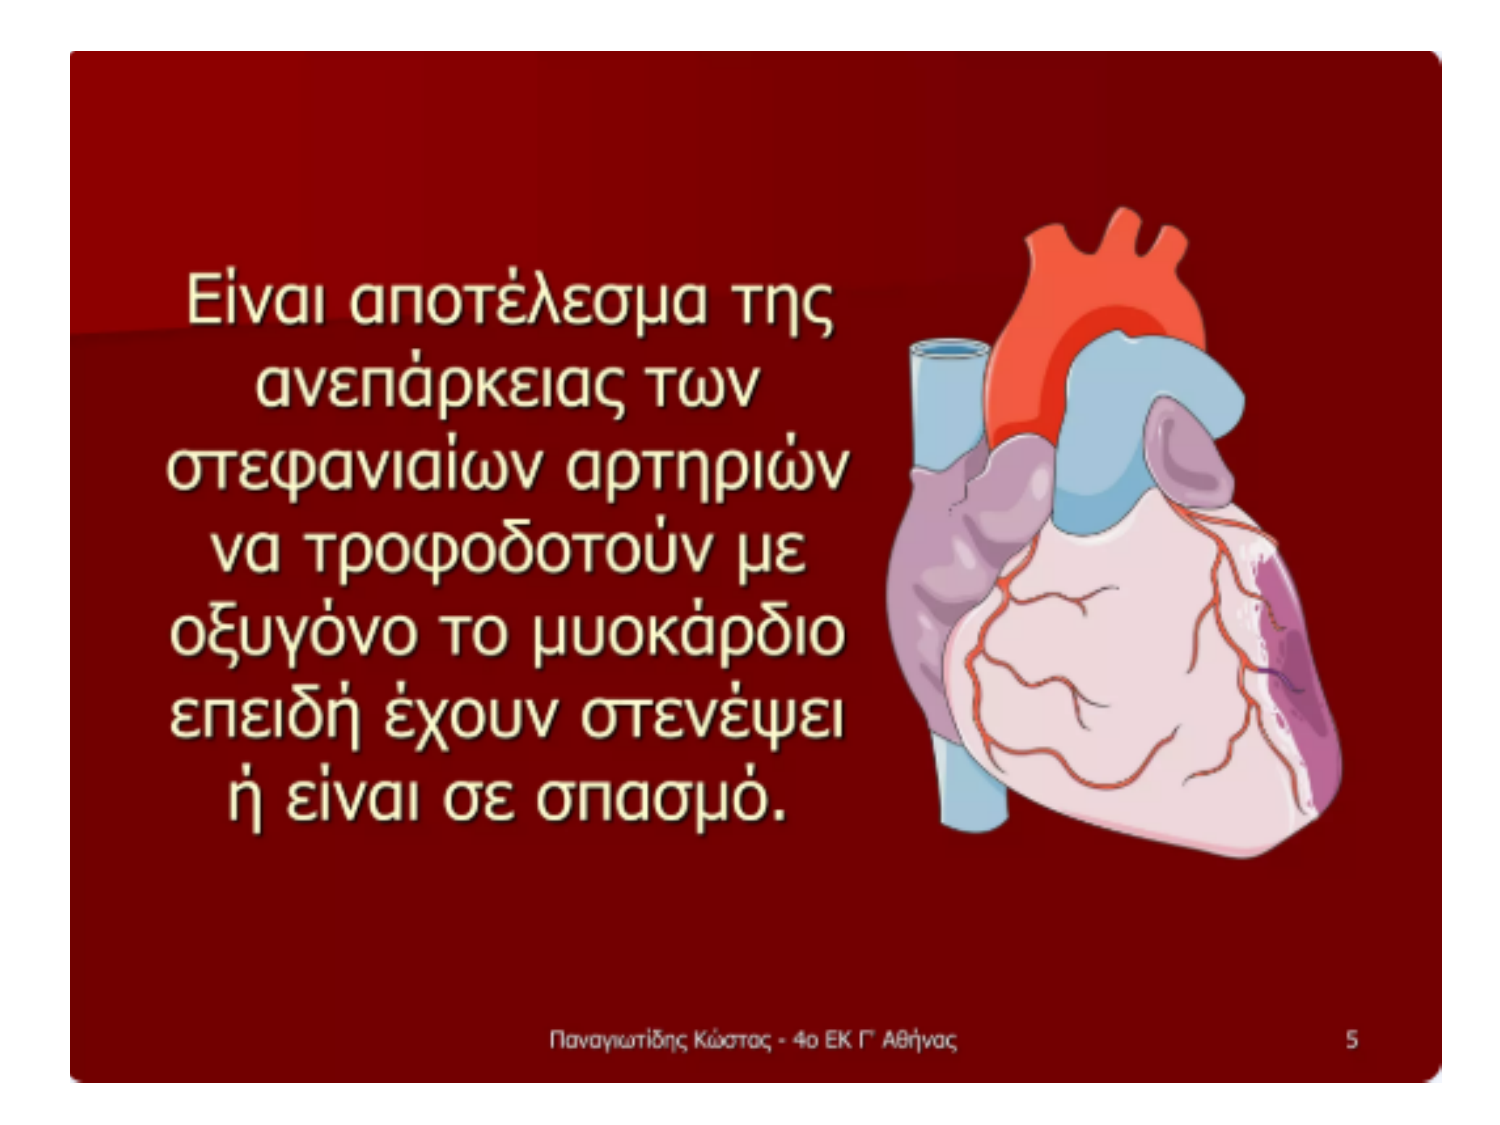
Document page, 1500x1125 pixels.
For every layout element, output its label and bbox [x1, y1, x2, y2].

picture [70, 51, 1442, 1083]
